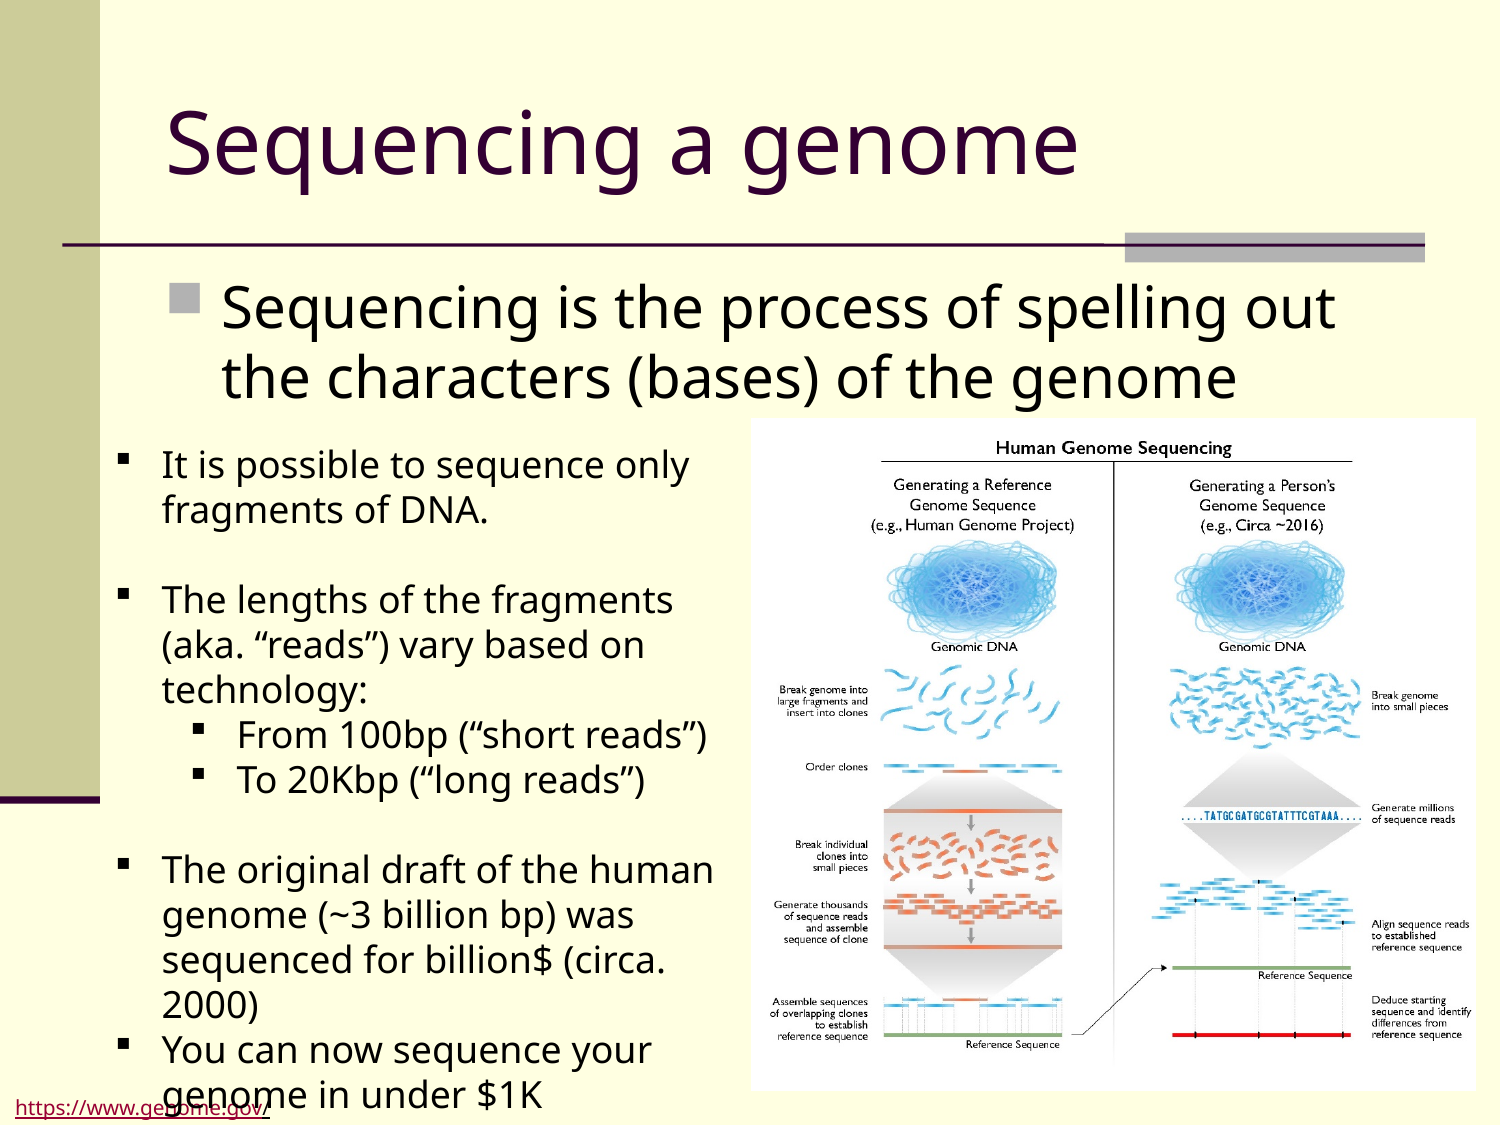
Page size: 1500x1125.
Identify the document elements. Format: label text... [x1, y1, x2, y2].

text_box https://www.genome.gov/ [0, 1087, 291, 1125]
text_box It is possible to sequence only fragments of DNA. The lengths of the fragments (aka. “reads”) vary based on technology: From 100bp (“short reads”) To 20Kbp (“long reads”) The original draft of the human genome (~3 billion bp) was sequenced for billion$ (circa. 2000) You can now sequence your genome in under $1K [99, 434, 751, 1124]
list Sequencing is the process of spelling out the characters (bases) of the genome [149, 262, 1363, 434]
title Sequencing a genome [149, 45, 1426, 234]
picture [750, 418, 1477, 1092]
